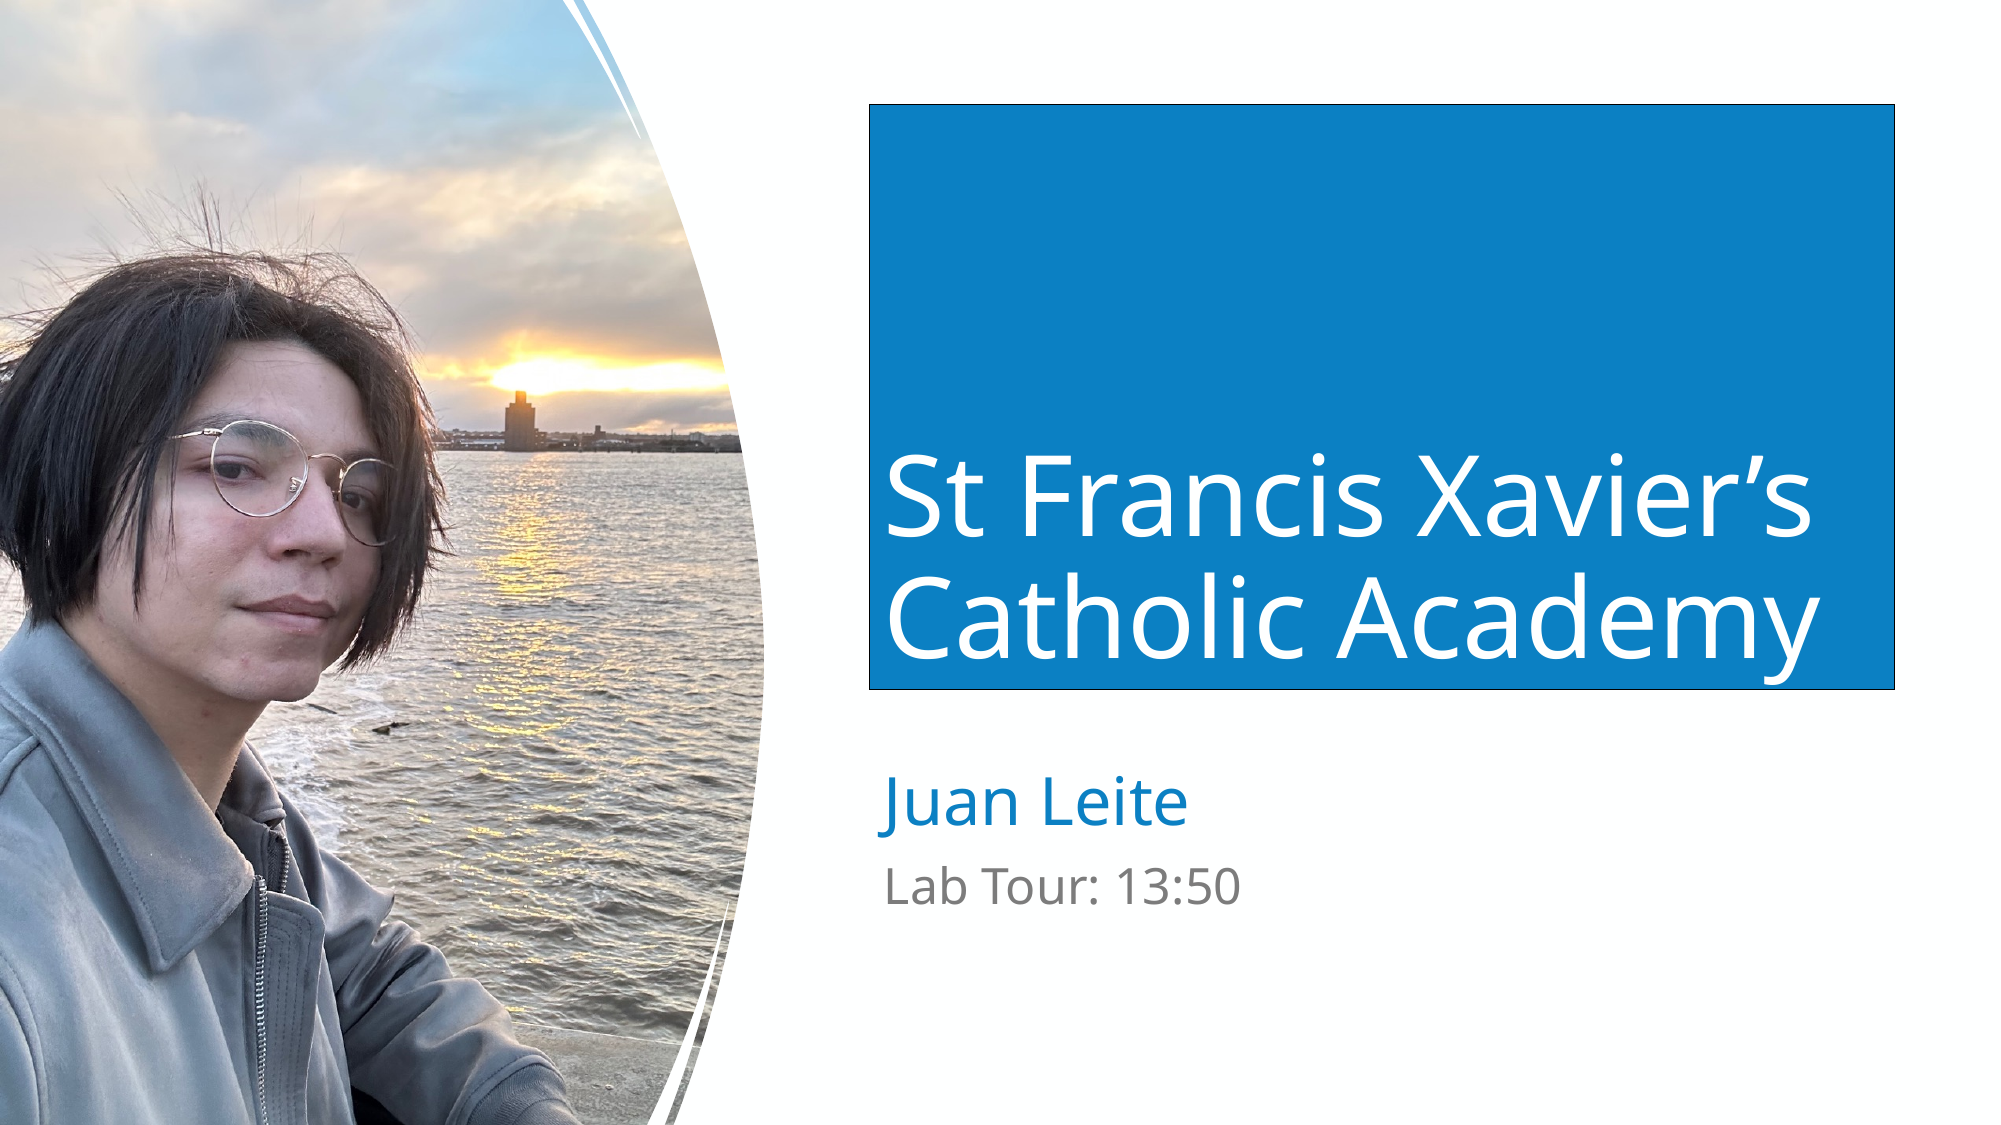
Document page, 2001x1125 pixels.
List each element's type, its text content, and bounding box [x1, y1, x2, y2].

title St Francis Xavier’s Catholic Academy [869, 104, 1895, 690]
list Juan Leite Lab Tour: 13:50 [869, 760, 1895, 1019]
picture [0, 0, 764, 1125]
